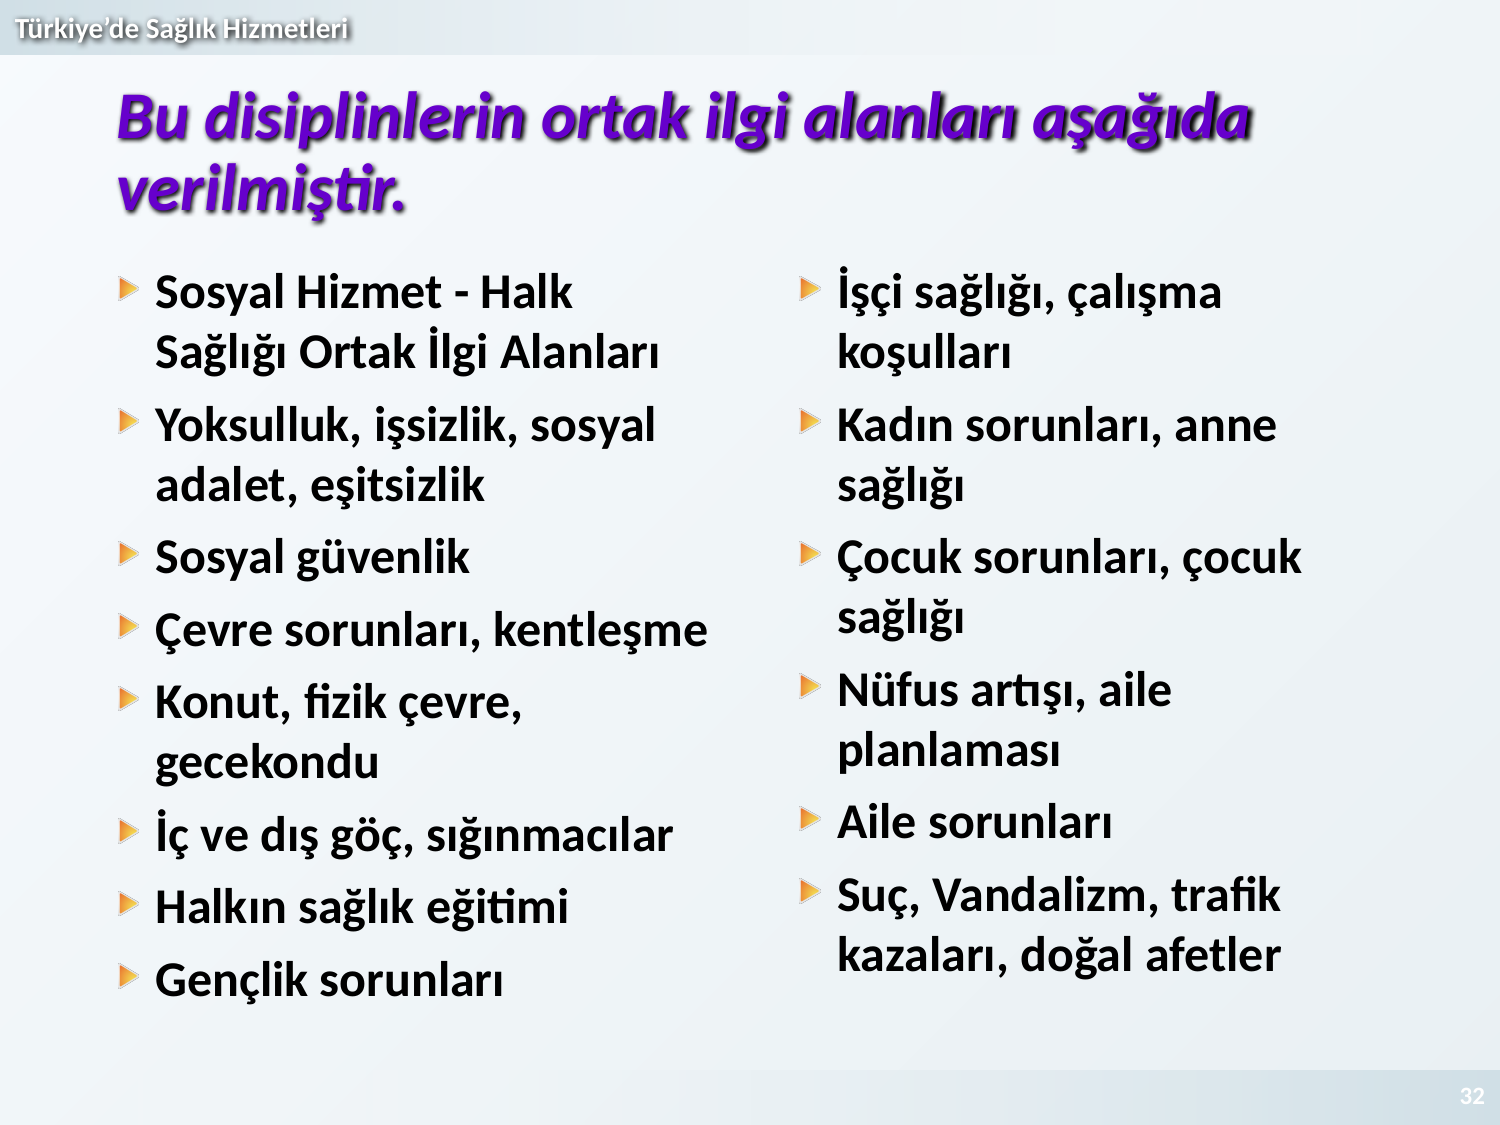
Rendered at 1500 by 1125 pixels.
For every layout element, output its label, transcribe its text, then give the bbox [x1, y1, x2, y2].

list Sosyal Hizmet - Halk Sağlığı Ortak İlgi Alanları Yoksulluk, işsizlik, sosyal adalet, eşitsizlik Sosyal güvenlik Çevre sorunları, kentleşme Konut, fizik çevre, gecekondu İç ve dış göç, sığınmacılar Halkın sağlık eğitimi Gençlik sorunları [103, 251, 730, 1014]
text_box İşçi sağlığı, çalışma koşulları Kadın sorunları, anne sağlığı Çocuk sorunları, çocuk sağlığı Nüfus artışı, aile planlaması Aile sorunları Suç, Vandalizm, trafik kazaları, doğal afetler [784, 250, 1412, 1052]
slide_number 32 [1162, 1065, 1500, 1125]
picture [799, 408, 821, 434]
picture [118, 686, 140, 711]
picture [799, 541, 821, 566]
picture [799, 673, 821, 699]
picture [799, 276, 821, 301]
picture [799, 806, 821, 831]
title Bu disiplinlerin ortak ilgi alanları aşağıda verilmiştir. [101, 72, 1396, 233]
picture [118, 408, 140, 434]
picture [118, 818, 140, 844]
picture [118, 891, 140, 916]
picture [118, 541, 140, 566]
picture [118, 963, 140, 989]
picture [118, 276, 140, 301]
picture [118, 613, 140, 639]
picture [799, 878, 821, 904]
